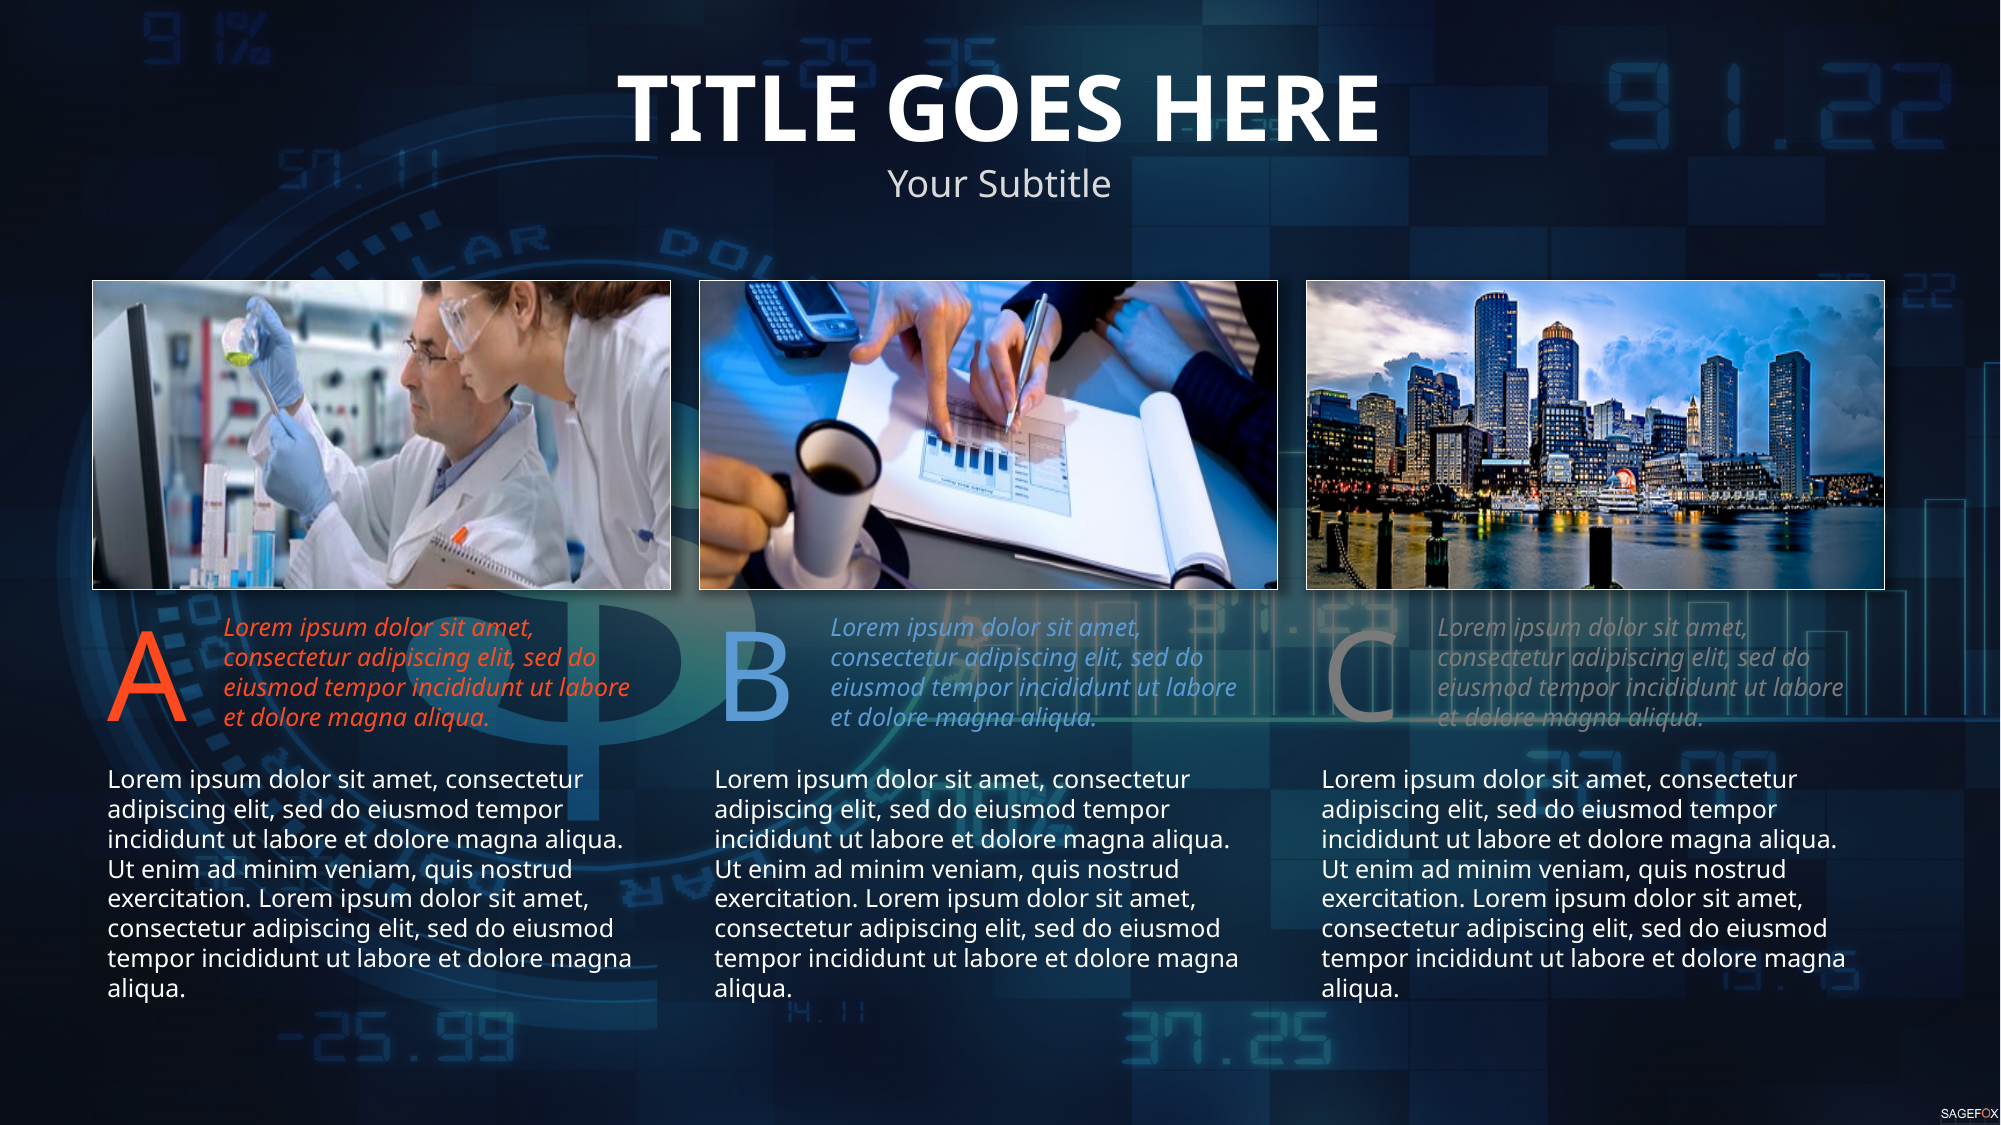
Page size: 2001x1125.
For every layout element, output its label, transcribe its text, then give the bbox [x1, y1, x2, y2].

text_box Lorem ipsum dolor sit amet, consectetur adipiscing elit, sed do eiusmod tempor incididunt ut labore et dolore magna aliqua. Ut enim ad minim veniam, quis nostrud exercitation. Lorem ipsum dolor sit amet, consectetur adipiscing elit, sed do eiusmod tempor incididunt ut labore et dolore magna aliqua. [699, 755, 1260, 1011]
text_box Lorem ipsum dolor sit amet, consectetur adipiscing elit, sed do eiusmod tempor incididunt ut labore et dolore magna aliqua. Ut enim ad minim veniam, quis nostrud exercitation. Lorem ipsum dolor sit amet, consectetur adipiscing elit, sed do eiusmod tempor incididunt ut labore et dolore magna aliqua. [1306, 755, 1867, 1011]
text_box TITLE GOES HERE Your Subtitle [548, 42, 1452, 212]
text_box Lorem ipsum dolor sit amet, consectetur adipiscing elit, sed do eiusmod tempor incididunt ut labore et dolore magna aliqua. [815, 604, 1278, 739]
text_box [699, 280, 1279, 590]
text_box Lorem ipsum dolor sit amet, consectetur adipiscing elit, sed do eiusmod tempor incididunt ut labore et dolore magna aliqua. Ut enim ad minim veniam, quis nostrud exercitation. Lorem ipsum dolor sit amet, consectetur adipiscing elit, sed do eiusmod tempor incididunt ut labore et dolore magna aliqua. [92, 755, 653, 1011]
text_box Lorem ipsum dolor sit amet, consectetur adipiscing elit, sed do eiusmod tempor incididunt ut labore et dolore magna aliqua. [208, 604, 671, 739]
text_box A [92, 589, 209, 754]
text_box B [699, 589, 816, 754]
text_box Lorem ipsum dolor sit amet, consectetur adipiscing elit, sed do eiusmod tempor incididunt ut labore et dolore magna aliqua. [1422, 604, 1885, 739]
text_box C [1306, 589, 1423, 754]
picture [0, 0, 2001, 1125]
text_box [92, 280, 671, 590]
text_box [1306, 280, 1886, 590]
